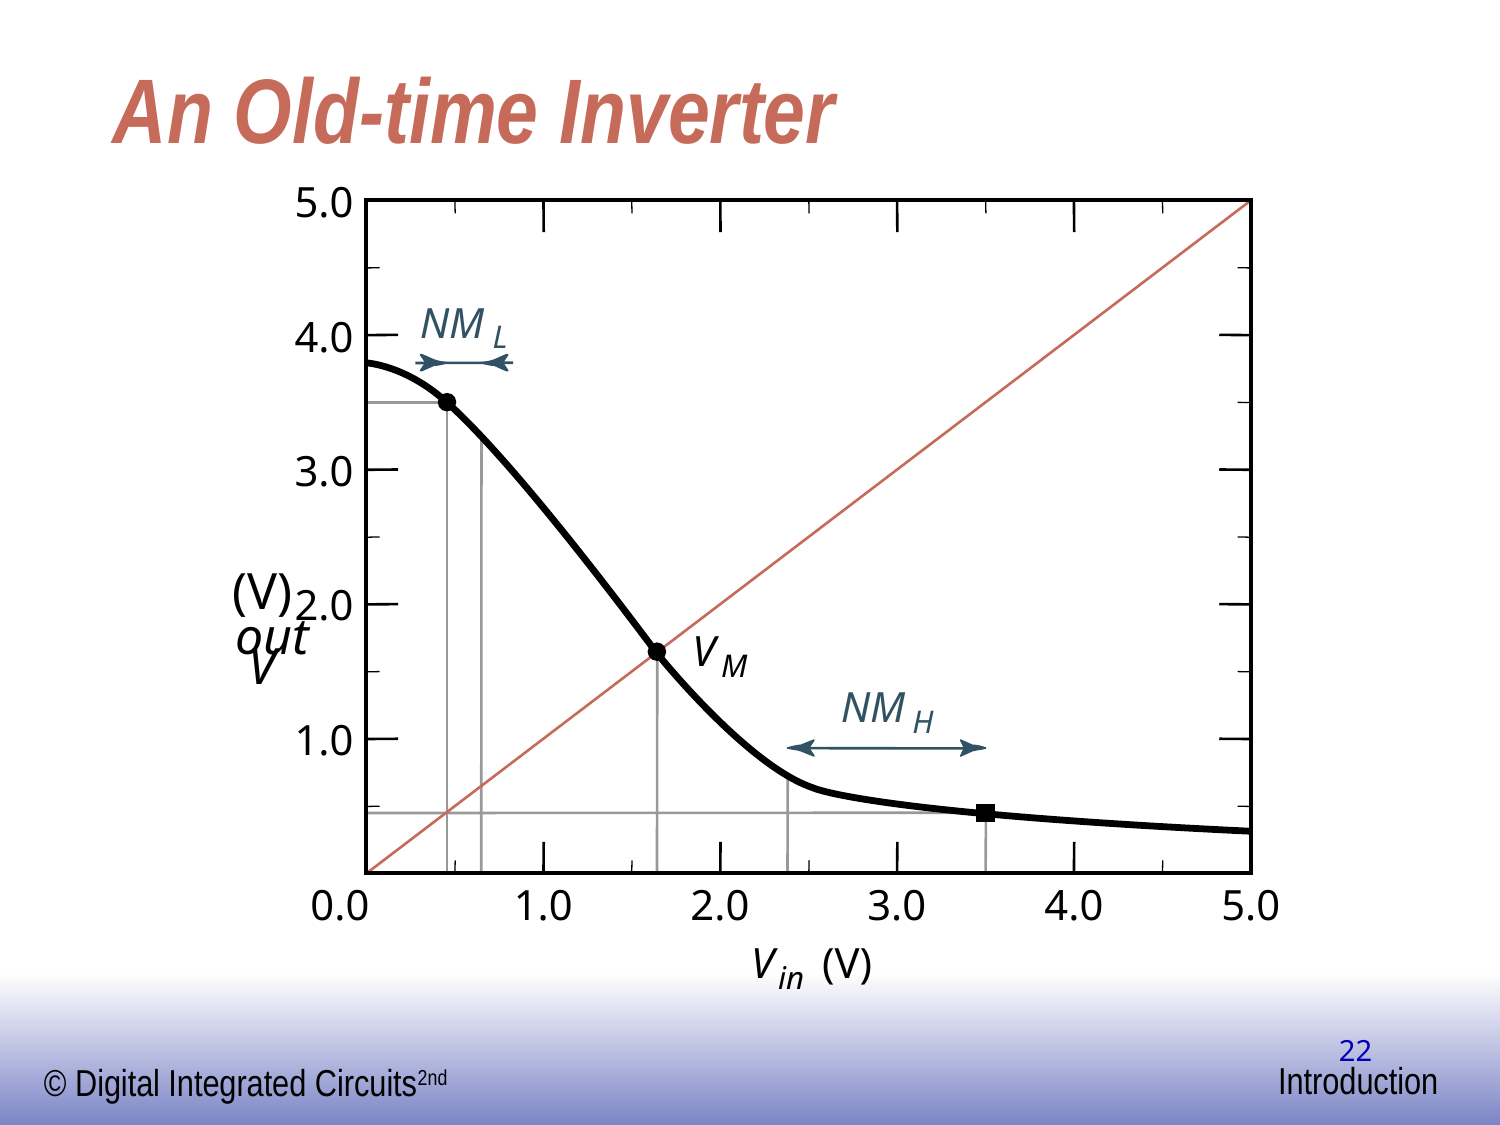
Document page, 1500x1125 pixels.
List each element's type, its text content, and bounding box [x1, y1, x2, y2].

text_box [420, 354, 448, 371]
text_box L [492, 317, 508, 355]
slide_number 22 [1074, 1024, 1388, 1101]
text_box (V) [811, 936, 873, 987]
text_box (V) [232, 559, 292, 620]
text_box 2.0 [294, 578, 354, 629]
text_box 5.0 [1221, 878, 1281, 929]
text_box [481, 355, 508, 371]
text_box [366, 364, 1251, 874]
text_box 5.0 [294, 176, 354, 227]
title An Old-time Inverter [97, 43, 1374, 171]
text_box 1.0 [294, 713, 354, 764]
text_box out [235, 604, 310, 665]
text_box [365, 362, 1251, 832]
text_box 3.0 [294, 444, 354, 495]
text_box 3.0 [867, 878, 927, 929]
text_box NM [419, 296, 485, 347]
text_box 4.0 [1044, 878, 1104, 929]
text_box in [778, 958, 805, 996]
text_box 0.0 [310, 878, 370, 929]
text_box 2.0 [690, 878, 750, 929]
text_box [366, 200, 1251, 830]
text_box V [248, 665, 276, 695]
text_box V [751, 936, 775, 987]
text_box 1.0 [513, 878, 573, 929]
text_box [977, 814, 994, 821]
text_box 4.0 [294, 310, 354, 361]
